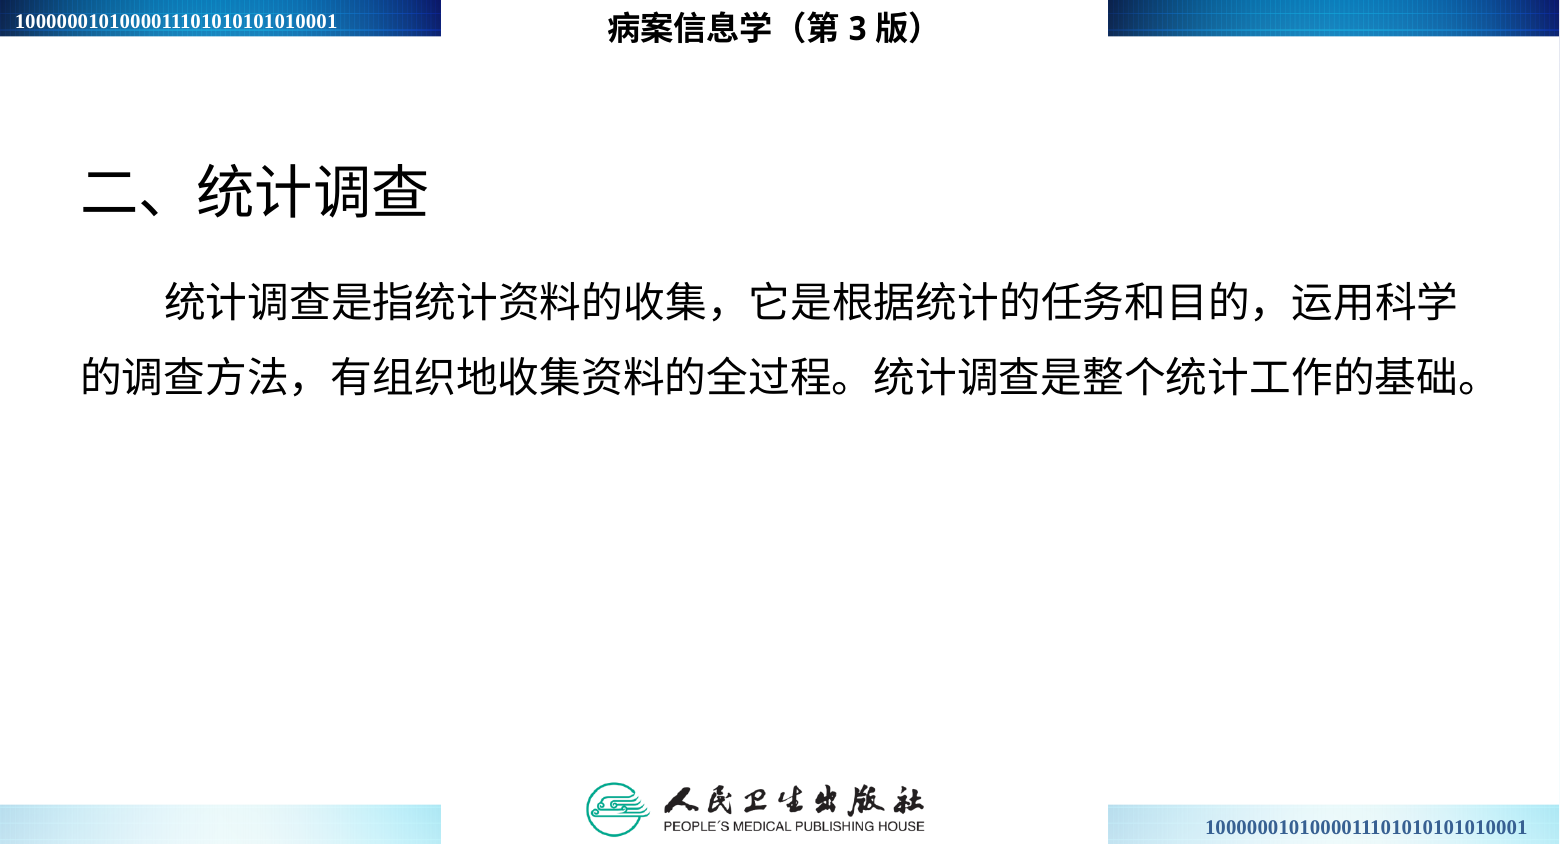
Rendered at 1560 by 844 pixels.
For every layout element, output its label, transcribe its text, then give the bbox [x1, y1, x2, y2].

picture [0, 0, 440, 36]
picture [1108, 805, 1560, 844]
picture [1109, 0, 1560, 36]
picture [565, 772, 945, 844]
text_box 二、统计调查 统计调查是指统计资料的收集，它是根据统计的任务和目的，运用科学的调查方法，有组织地收集资料的全过程。统计调查是整个统计工作的基础。 [65, 113, 1494, 498]
text_box 病案信息学（第3版） [440, 0, 1109, 72]
picture [0, 805, 441, 844]
